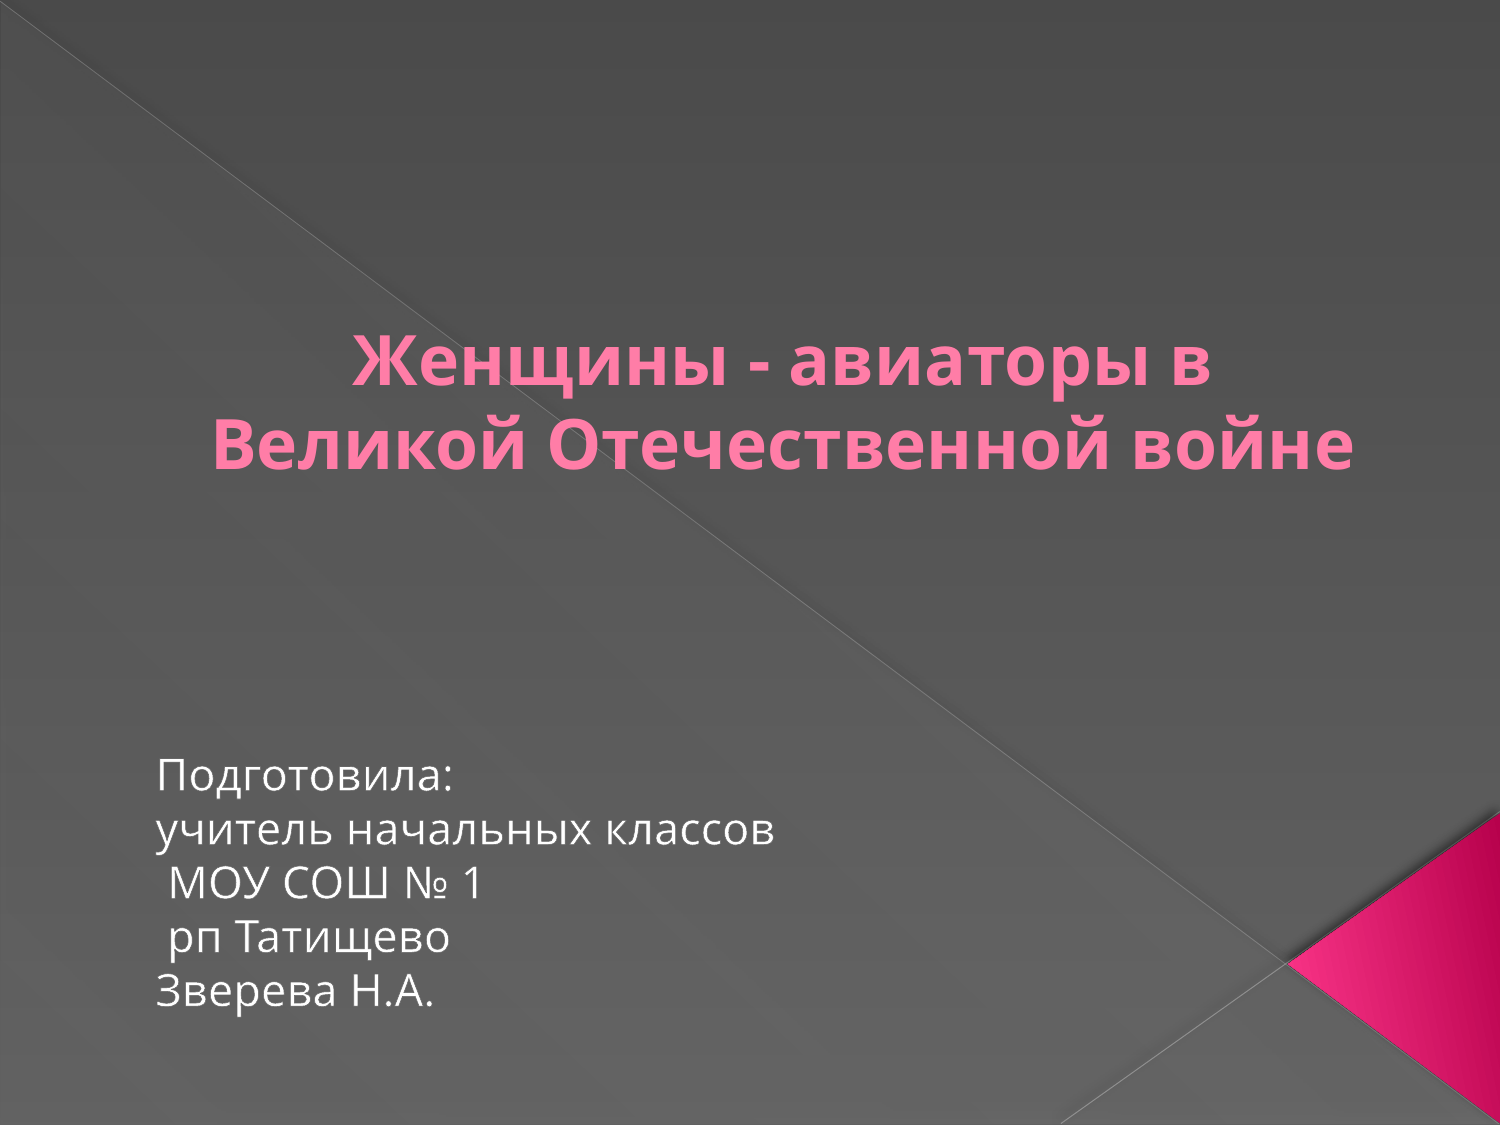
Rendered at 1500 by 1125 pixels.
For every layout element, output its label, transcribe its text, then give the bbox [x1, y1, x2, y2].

subtitle Подготовила: учитель начальных классов МОУ СОШ № 1 рп Татищево Зверева Н.А. [140, 738, 1265, 1026]
title Женщины - авиаторы в Великой Отечественной войне [0, 304, 1500, 575]
